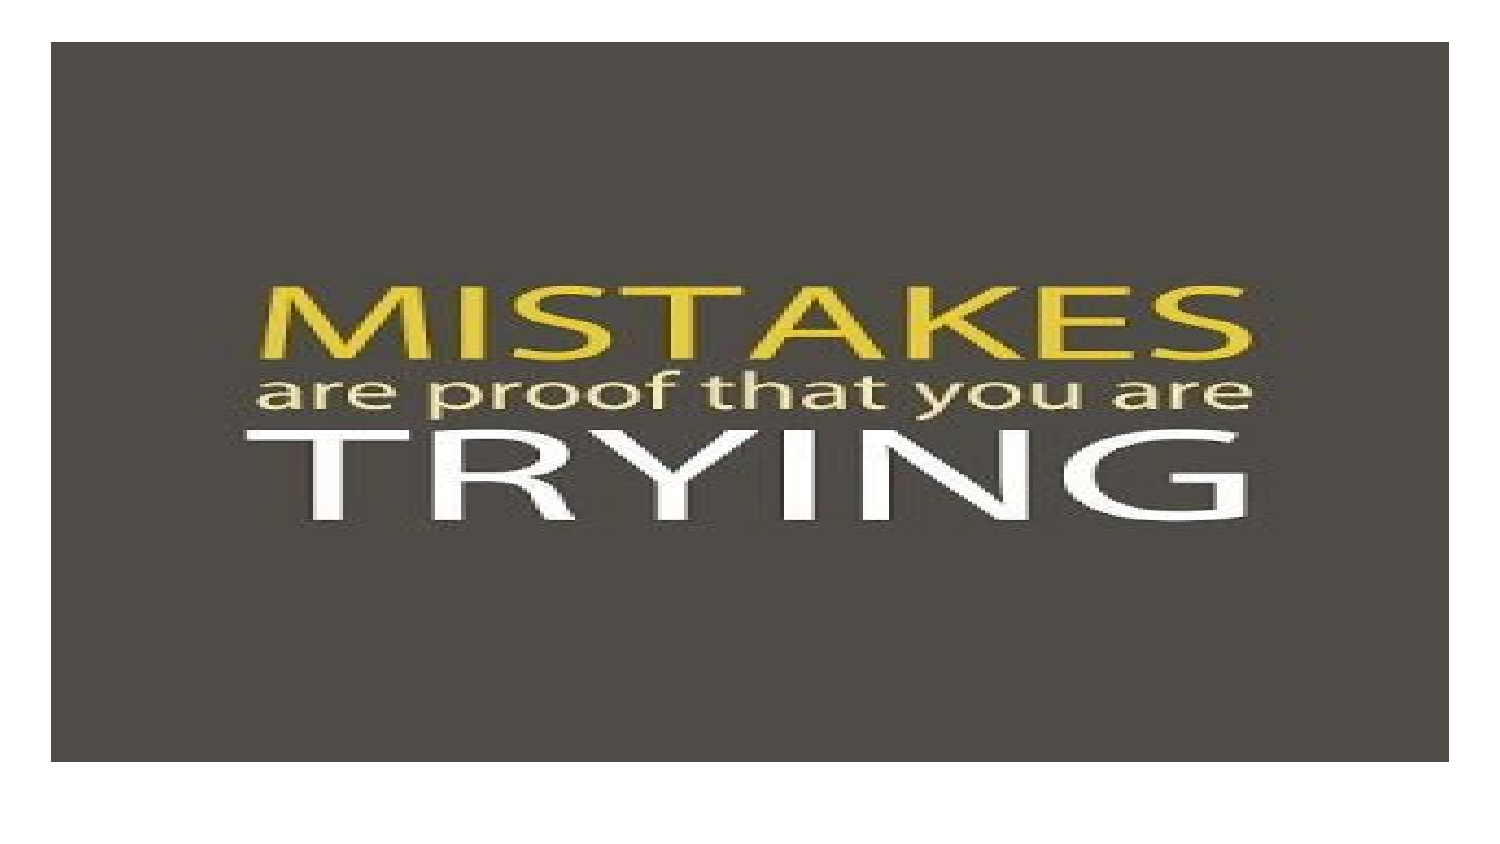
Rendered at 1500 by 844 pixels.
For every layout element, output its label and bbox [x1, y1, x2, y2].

picture [50, 42, 1450, 763]
